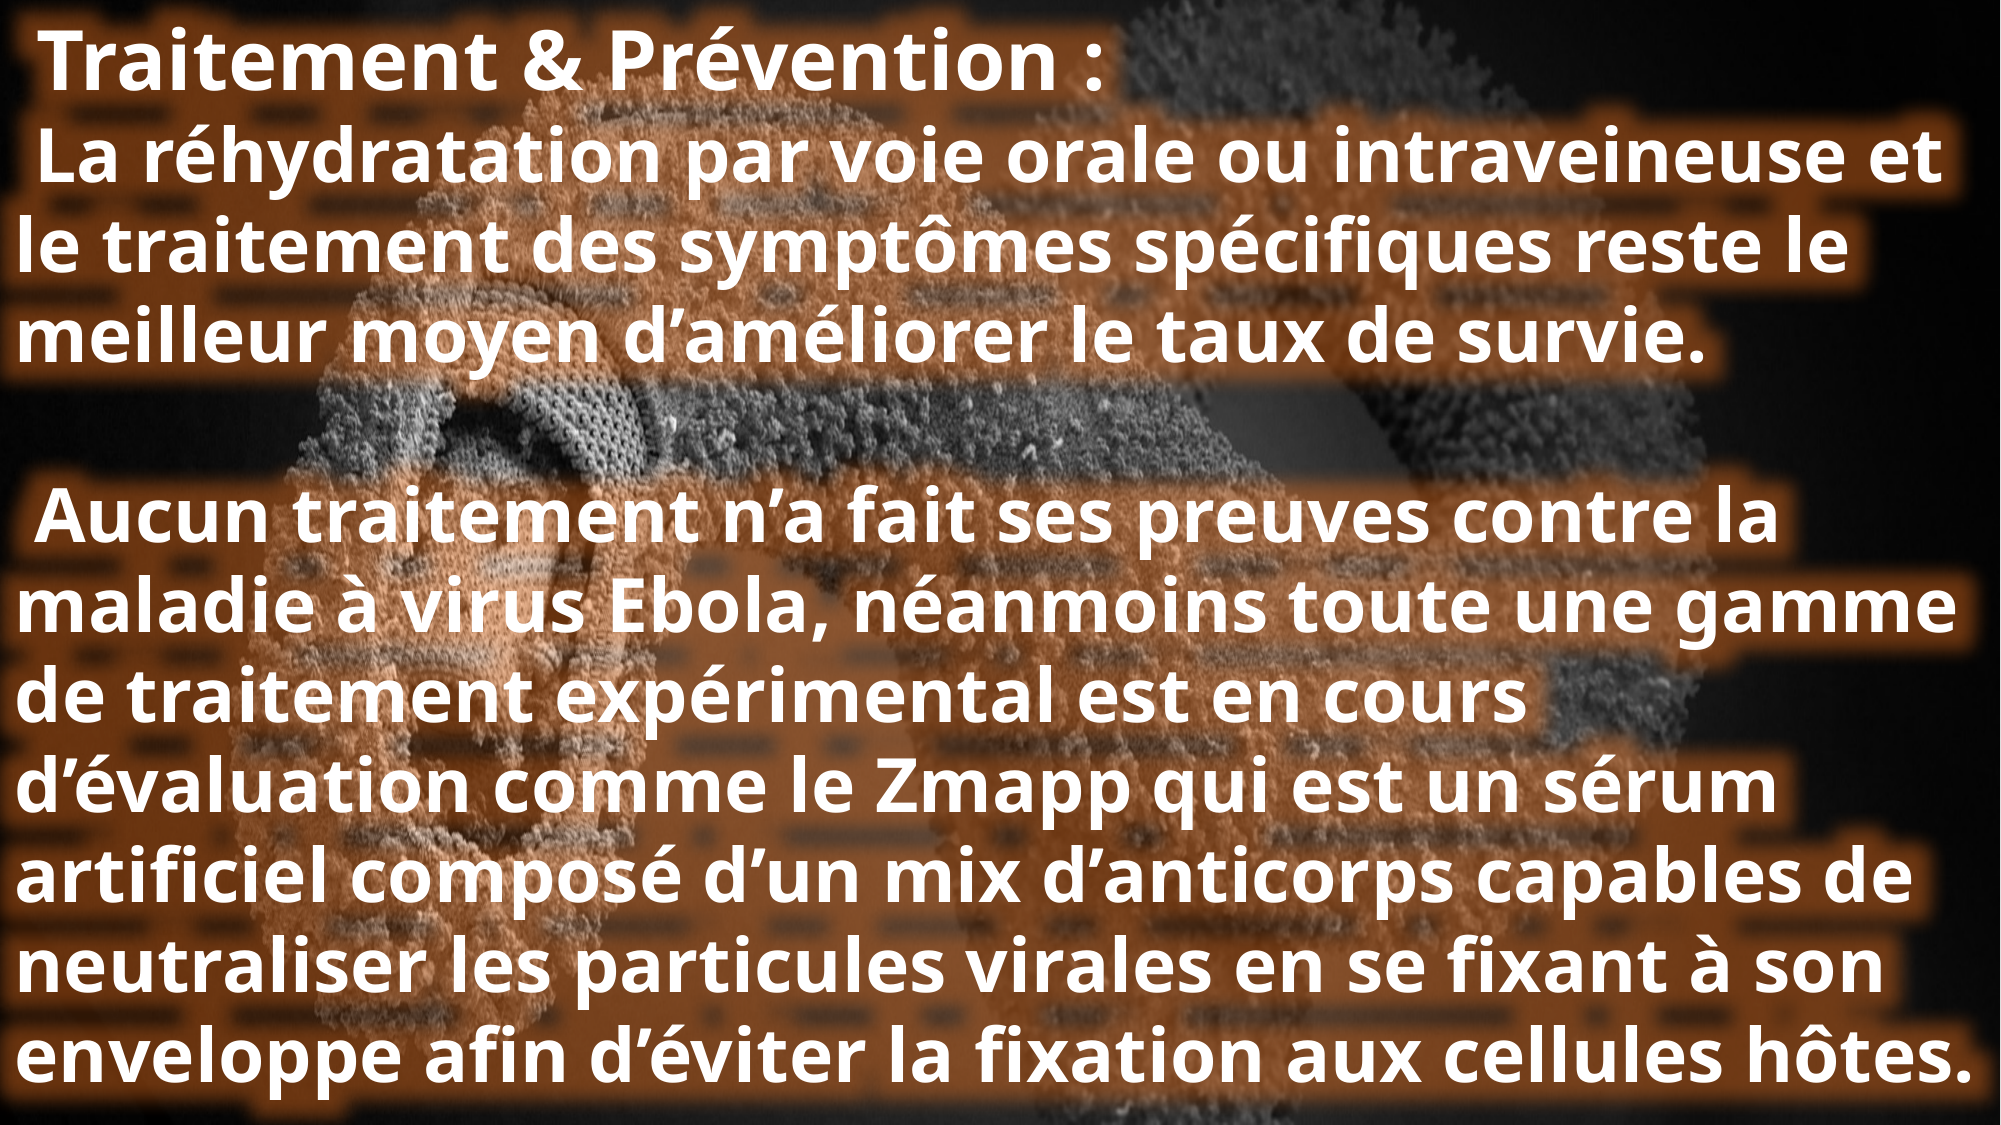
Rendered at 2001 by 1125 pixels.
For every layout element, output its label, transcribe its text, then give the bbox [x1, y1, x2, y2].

text_box Traitement & Prévention : La réhydratation par voie orale ou intraveineuse et le traitement des symptômes spécifiques reste le meilleur moyen d’améliorer le taux de survie. Aucun traitement n’a fait ses preuves contre la maladie à virus Ebola, néanmoins toute une gamme de traitement expérimental est en cours d’évaluation comme le Zmapp qui est un sérum artificiel composé d’un mix d’anticorps capables de neutraliser les particules virales en se fixant à son enveloppe afin d’éviter la fixation aux cellules hôtes. [0, 0, 2000, 1105]
